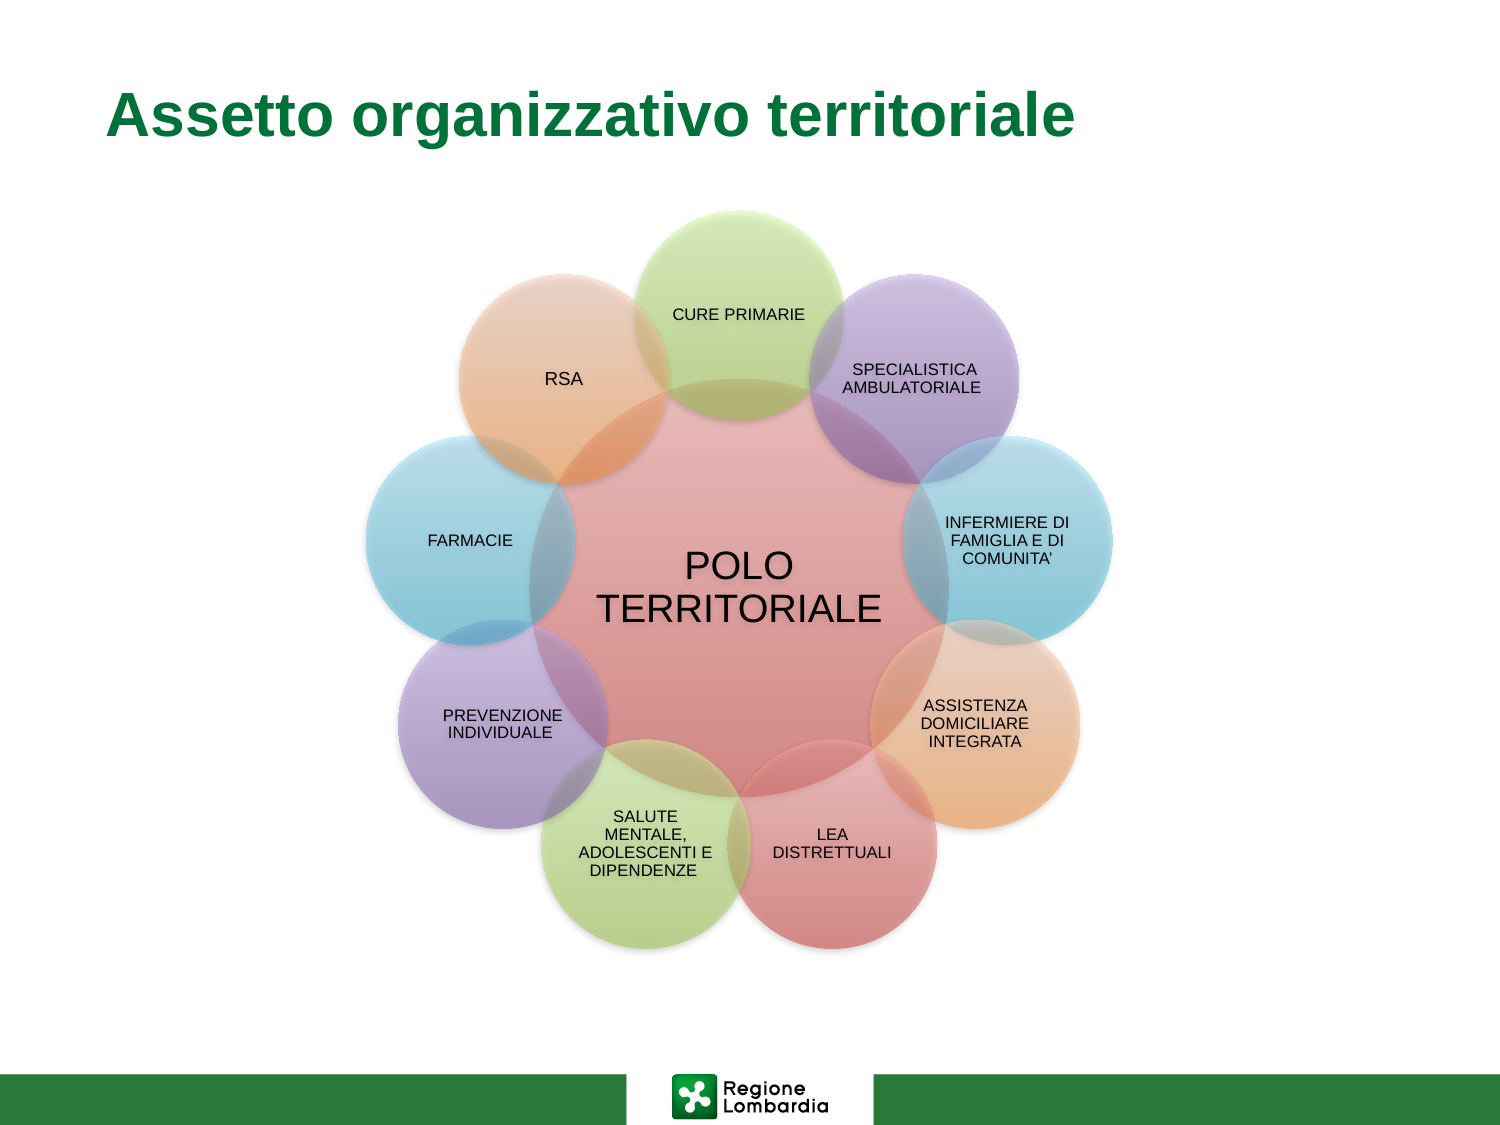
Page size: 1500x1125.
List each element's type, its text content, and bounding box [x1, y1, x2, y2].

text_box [79, 206, 1399, 954]
picture [0, 0, 1500, 1125]
title Assetto organizzativo territoriale [90, 49, 1366, 173]
